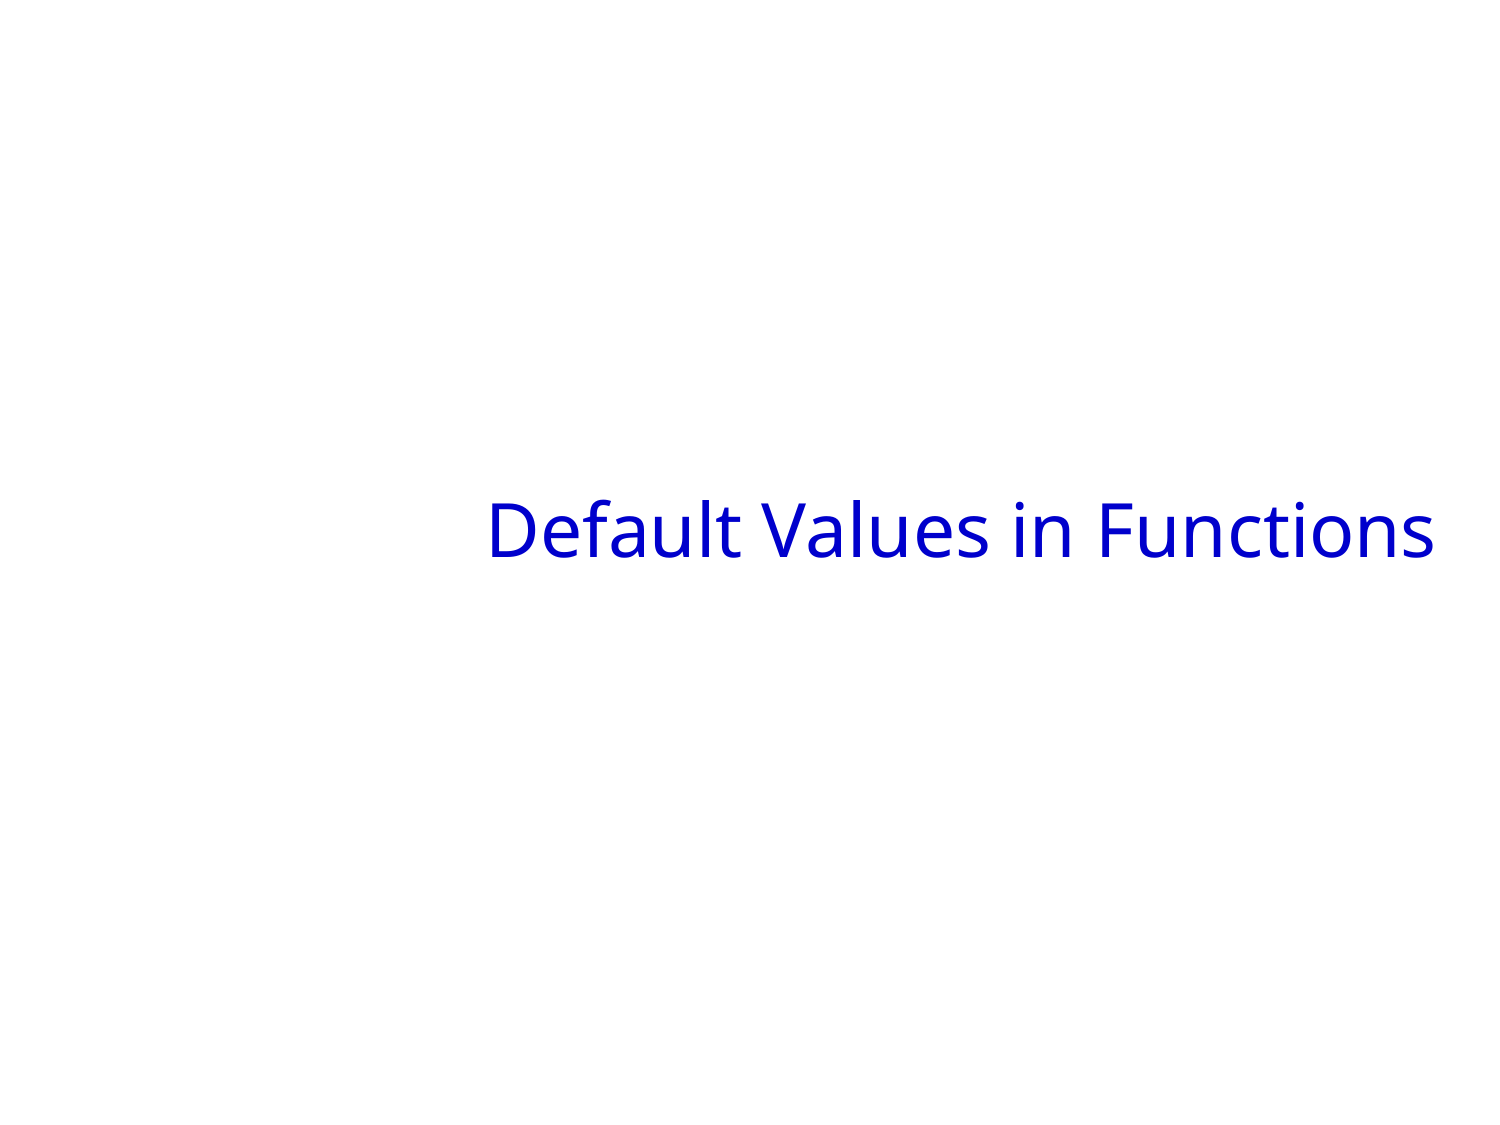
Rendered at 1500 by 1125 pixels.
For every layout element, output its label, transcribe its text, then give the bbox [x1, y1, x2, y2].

subtitle Default Values in Functions [349, 474, 1438, 788]
